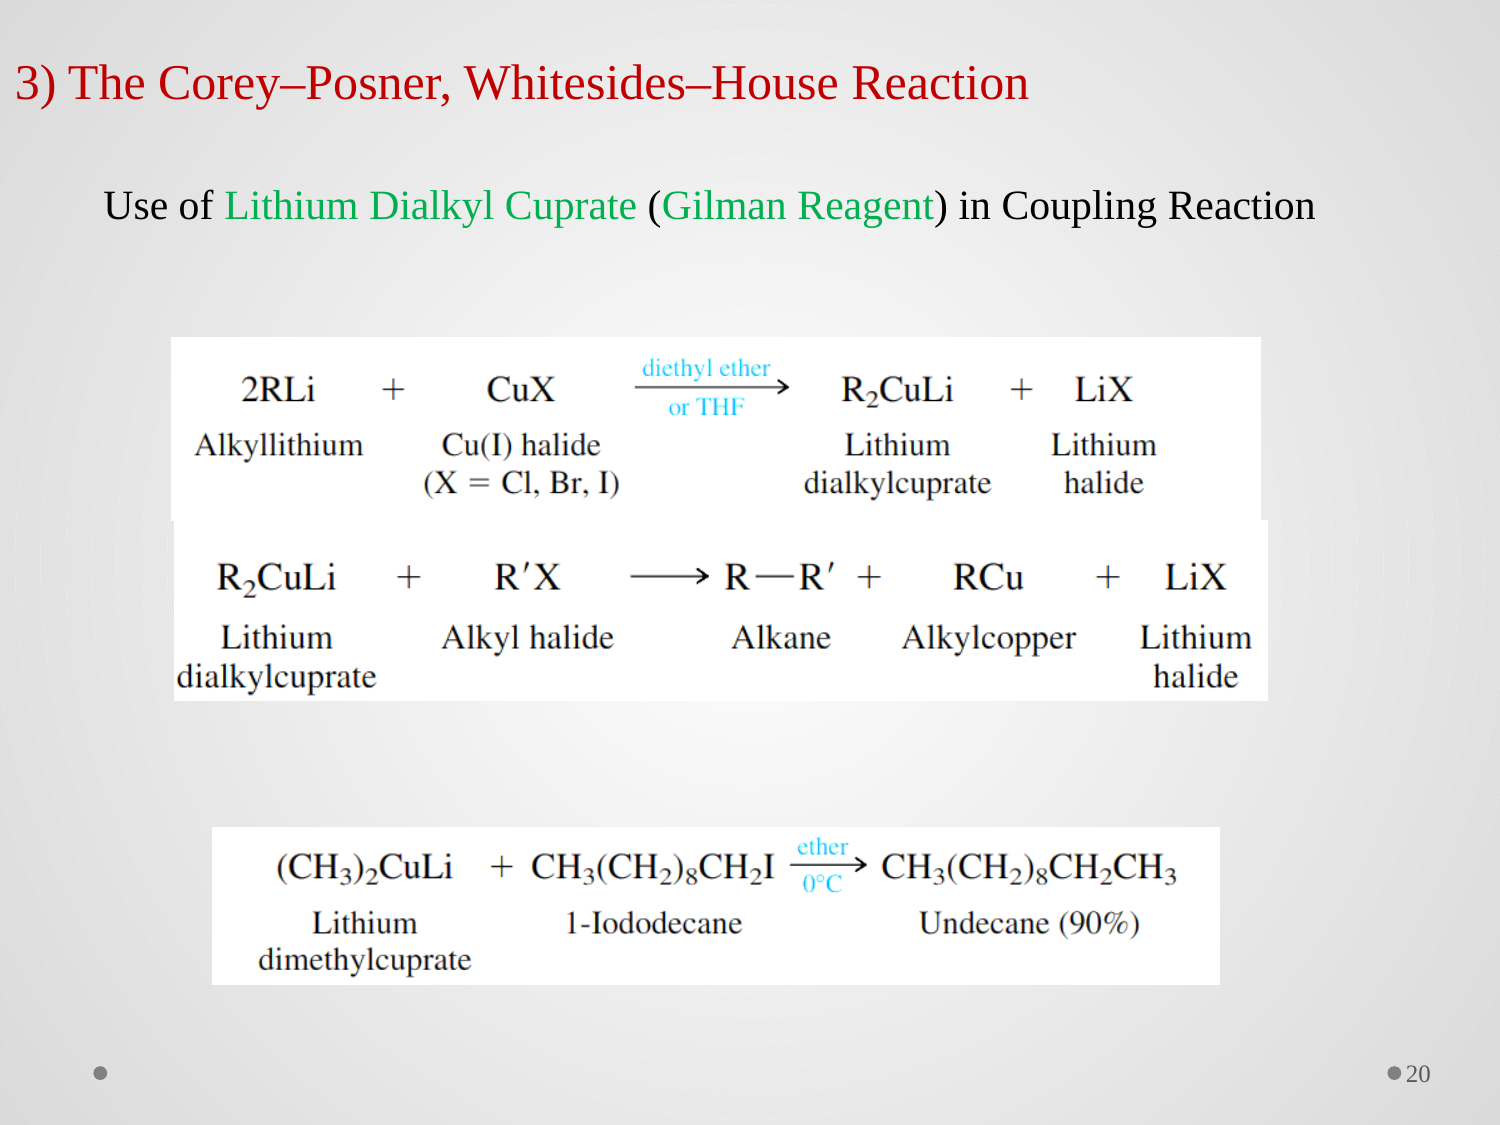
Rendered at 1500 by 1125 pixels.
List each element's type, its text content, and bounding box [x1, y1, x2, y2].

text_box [170, 337, 1269, 701]
slide_number 20 [1401, 1042, 1494, 1103]
text_box Use of Lithium Dialkyl Cuprate (Gilman Reagent) in Coupling Reaction [88, 170, 1474, 235]
text_box 3) The Corey–Posner, Whitesides–House Reaction [0, 42, 1196, 118]
picture [212, 826, 1220, 985]
